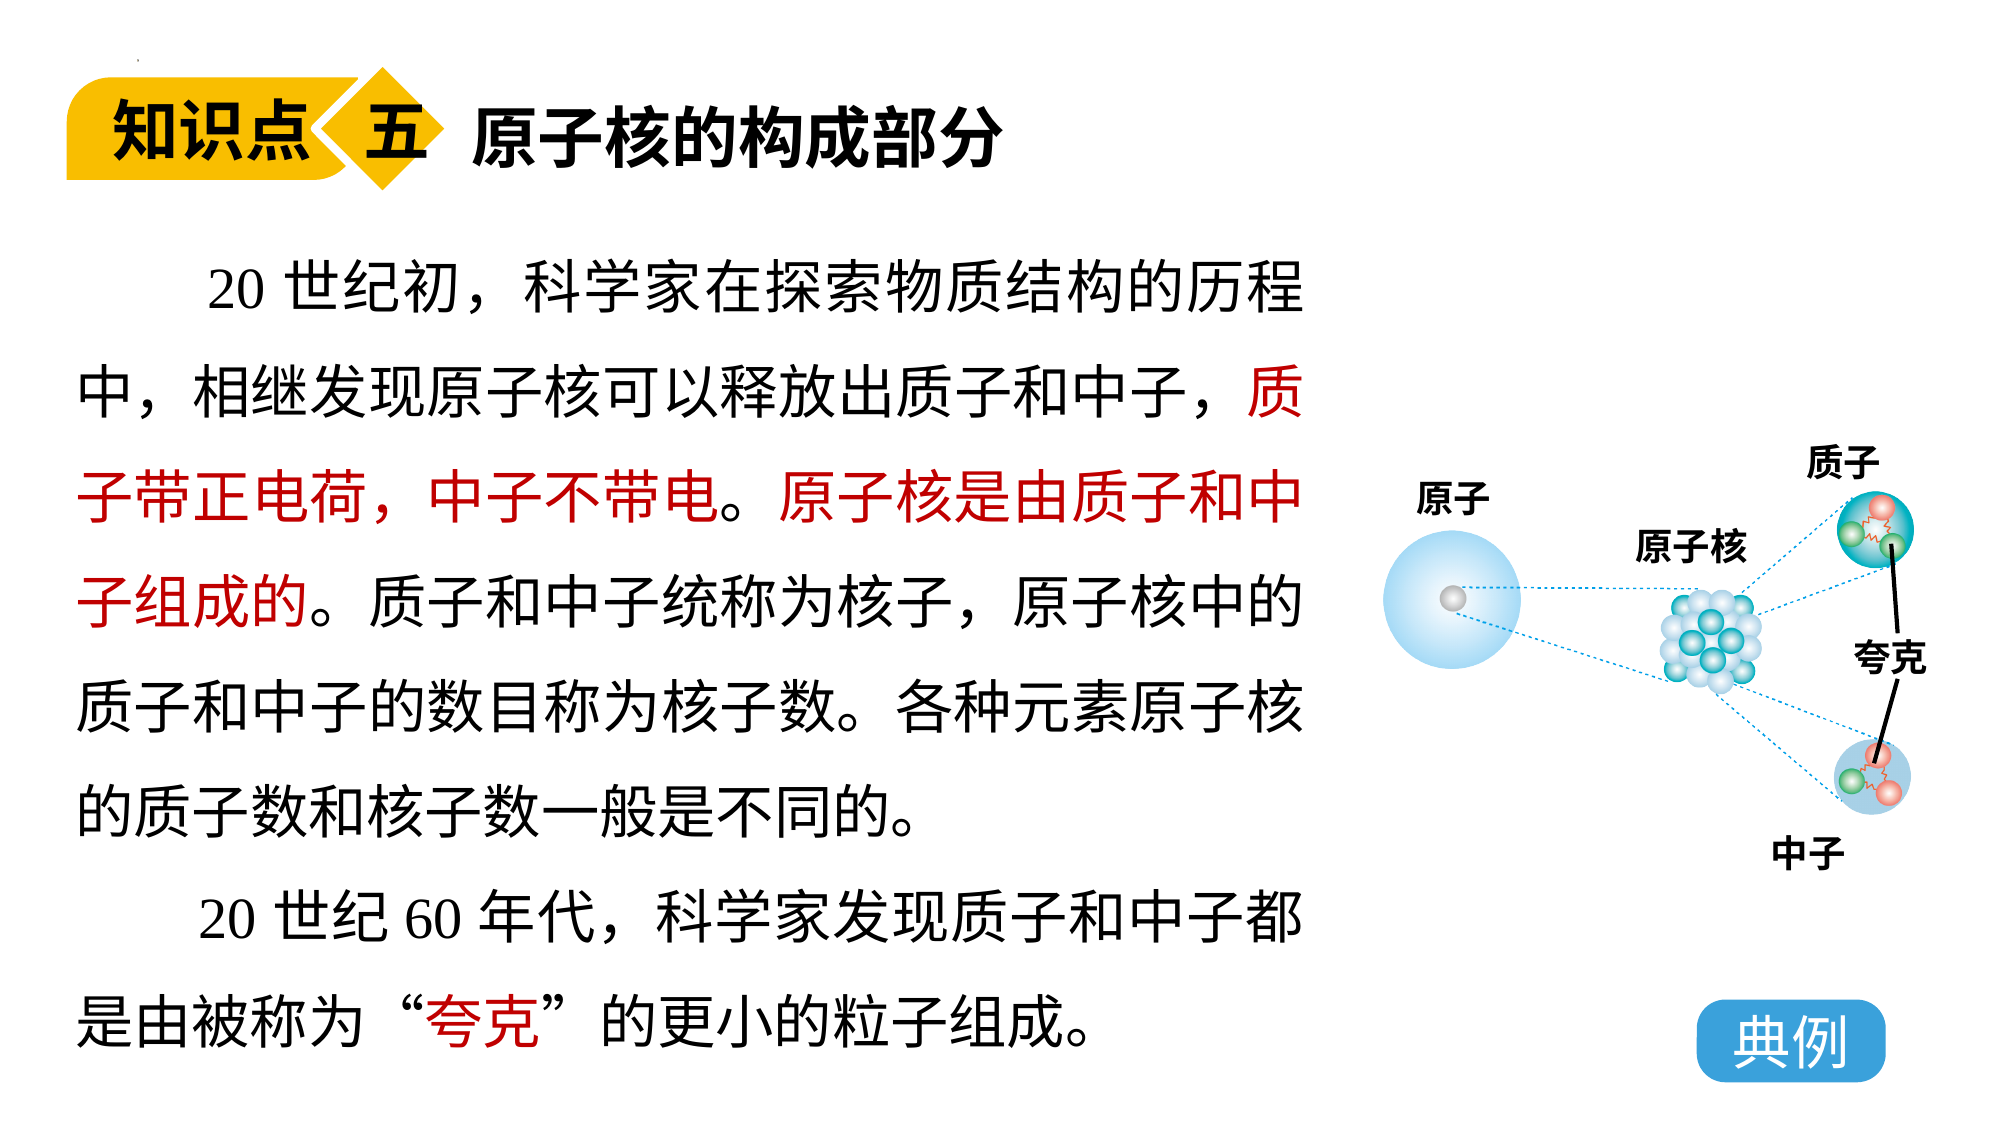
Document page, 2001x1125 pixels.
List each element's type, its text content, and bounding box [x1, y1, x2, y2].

text_box 典例 [1694, 997, 1888, 1085]
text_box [66, 60, 1316, 197]
text_box 20世纪初，科学家在探索物质结构的历程中，相继发现原子核可以释放出质子和中子，质子带正电荷，中子不带电。原子核是由质子和中子组成的。质子和中子统称为核子，原子核中的质子和中子的数目称为核子数。各种元素原子核的质子数和核子数一般是不同的。 20世纪60年代，科学家发现质子和中子都是由被称为“夸克”的更小的粒子组成。 [60, 208, 1320, 1063]
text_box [1377, 430, 1959, 883]
